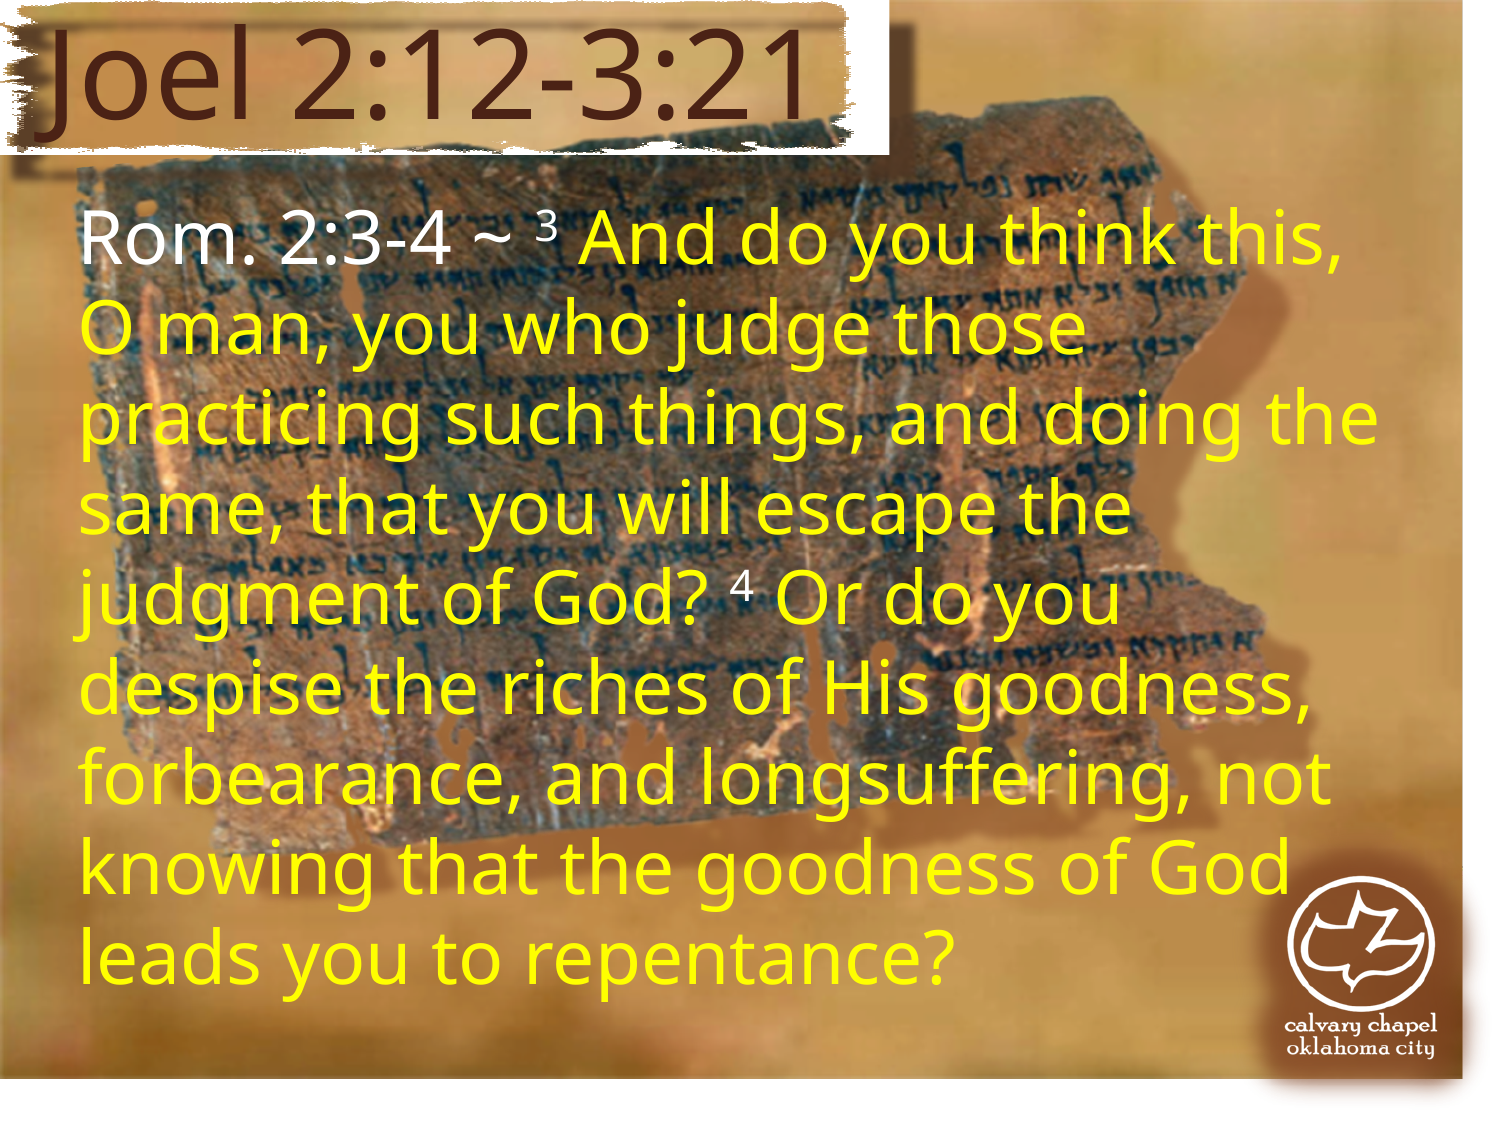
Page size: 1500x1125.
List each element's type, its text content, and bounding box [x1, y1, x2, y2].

text_box Rom. 2:3-4 ~ 3 And do you think this, O man, you who judge those practicing such things, and doing the same, that you will escape the judgment of God? 4 Or do you despise the riches of His goodness, forbearance, and longsuffering, not knowing that the goodness of God leads you to repentance? [62, 181, 1425, 1007]
picture [0, 0, 1500, 1125]
